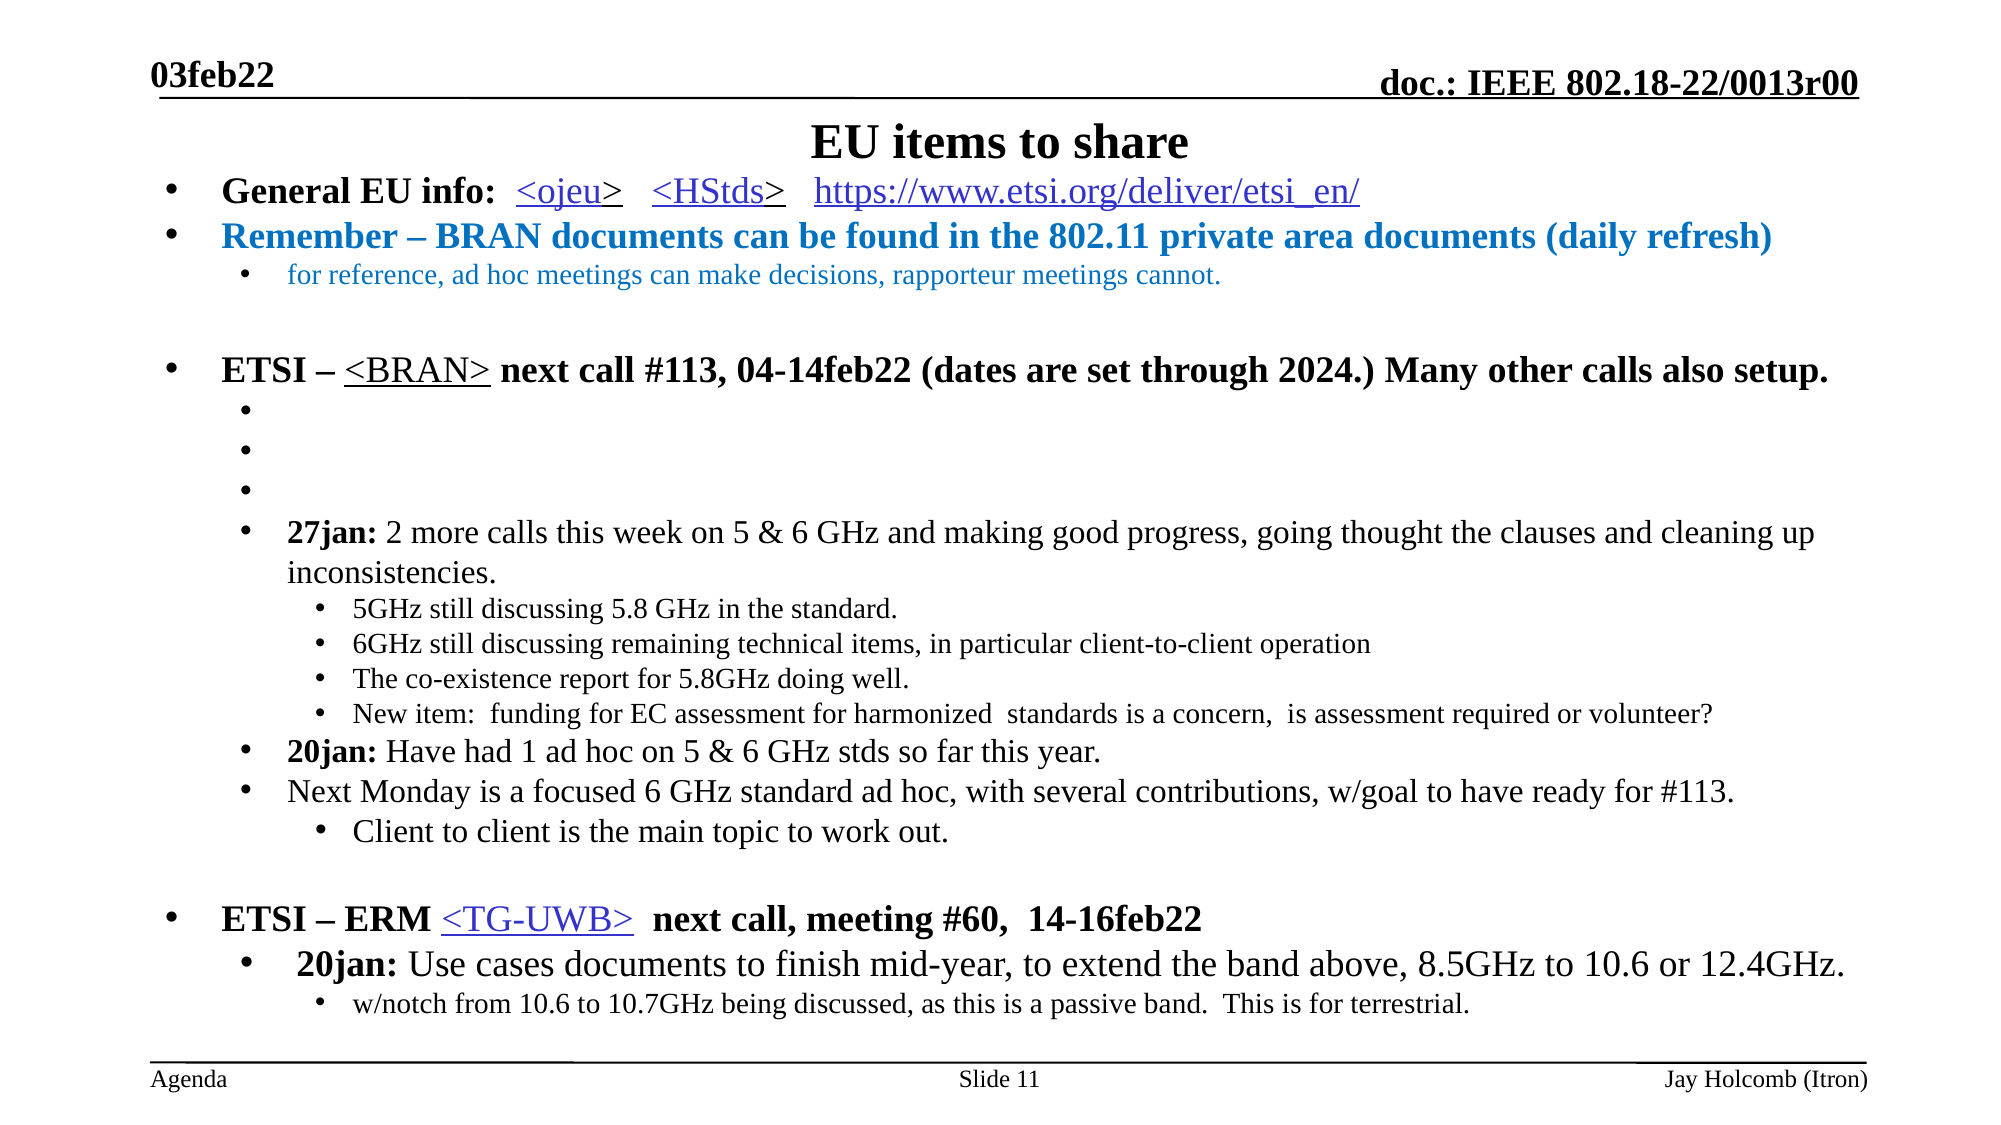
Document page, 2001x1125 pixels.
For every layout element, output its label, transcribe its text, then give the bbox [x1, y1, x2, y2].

title EU items to share [362, 100, 1638, 157]
list General EU info: <ojeu> <HStds> https://www.etsi.org/deliver/etsi_en/ Remember – BRAN documents can be found in the 802.11 private area documents (daily refresh) for reference, ad hoc meetings can make decisions, rapporteur meetings cannot. ETSI – <BRAN> next call #113, 04-14feb22 (dates are set through 2024.) Many other calls also setup. 27jan: 2 more calls this week on 5 & 6 GHz and making good progress, going thought the clauses and cleaning up inconsistencies. 5GHz still discussing 5.8 GHz in the standard. 6GHz still discussing remaining technical items, in particular client-to-client operation The co-existence report for 5.8GHz doing well. New item: funding for EC assessment for harmonized standards is a concern, is assessment required or volunteer? 20jan: Have had 1 ad hoc on 5 & 6 GHz stds so far this year. Next Monday is a focused 6 GHz standard ad hoc, with several contributions, w/goal to have ready for #113. Client to client is the main topic to work out. ETSI – ERM <TG-UWB> next call, meeting #60, 14-16feb22 20jan: Use cases documents to finish mid-year, to extend the band above, 8.5GHz to 10.6 or 12.4GHz. w/notch from 10.6 to 10.7GHz being discussed, as this is a passive band. This is for terrestrial. [149, 157, 1901, 1063]
footer Jay Holcomb (Itron) [1171, 1061, 1869, 1093]
slide_number Slide 11 [933, 1061, 1067, 1123]
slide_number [149, 49, 651, 95]
